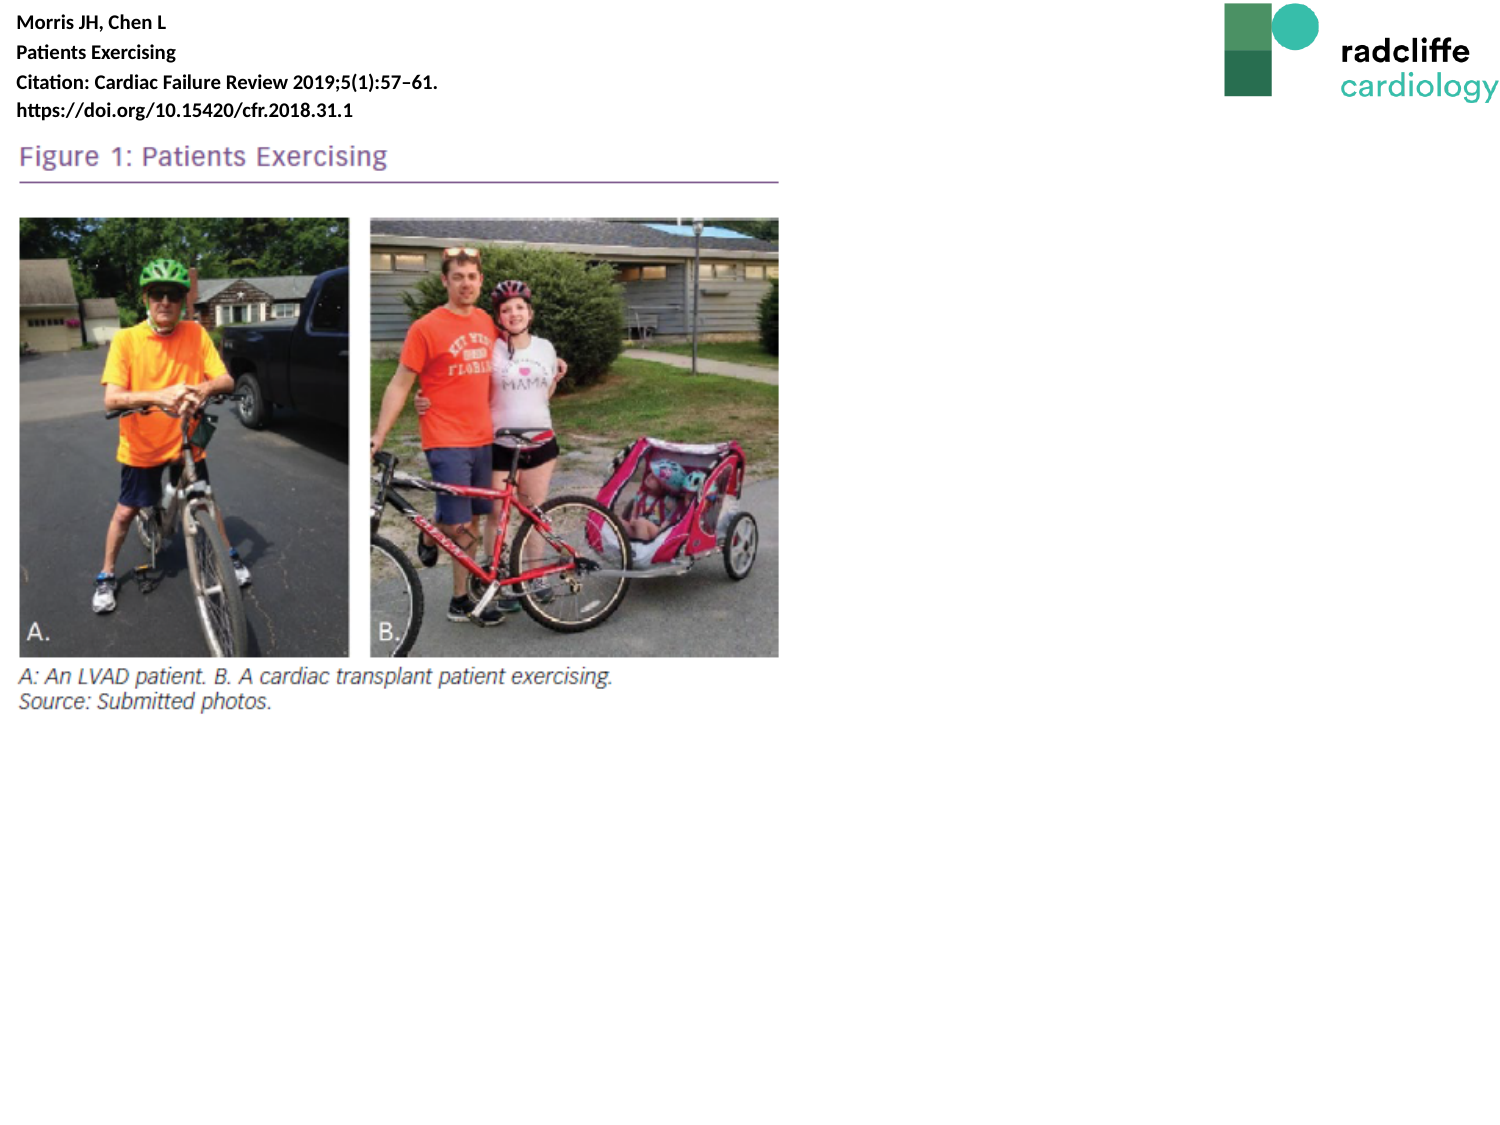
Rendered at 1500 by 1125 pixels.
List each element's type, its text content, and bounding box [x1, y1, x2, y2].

text_box Citation: Cardiac Failure Review 2019;5(1):57–61. [1, 60, 1224, 89]
text_box https://doi.org/10.15420/cfr.2018.31.1 [1, 89, 1500, 129]
text_box Morris JH, Chen L [1, 1, 939, 31]
picture [1, 124, 804, 726]
text_box Patients Exercising [1, 31, 1224, 60]
picture [1224, 1, 1499, 104]
